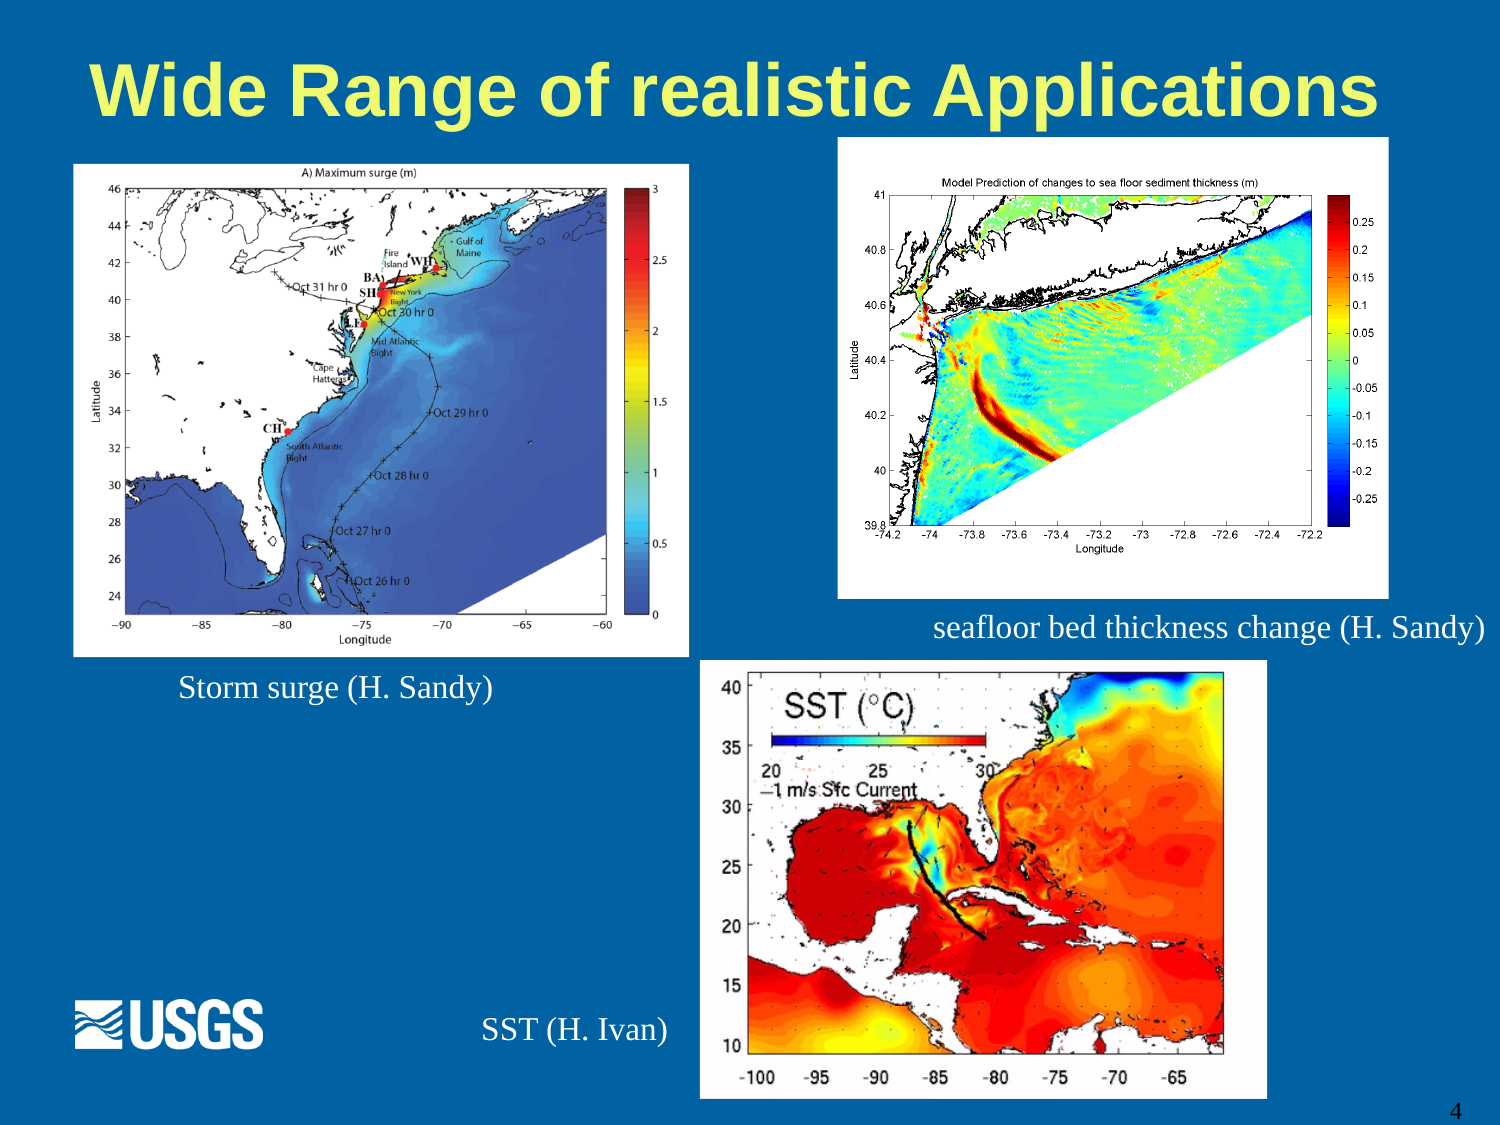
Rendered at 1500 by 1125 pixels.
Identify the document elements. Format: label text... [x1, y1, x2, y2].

picture [837, 137, 1389, 599]
text_box SST (H. Ivan) [466, 999, 683, 1055]
picture [699, 659, 1268, 1099]
title Wide Range of realistic Applications [75, 37, 1438, 225]
text_box seafloor bed thickness change (H. Sandy) [918, 598, 1500, 653]
text_box [73, 163, 690, 658]
text_box Storm surge (H. Sandy) [163, 665, 509, 713]
picture [87, 166, 690, 658]
